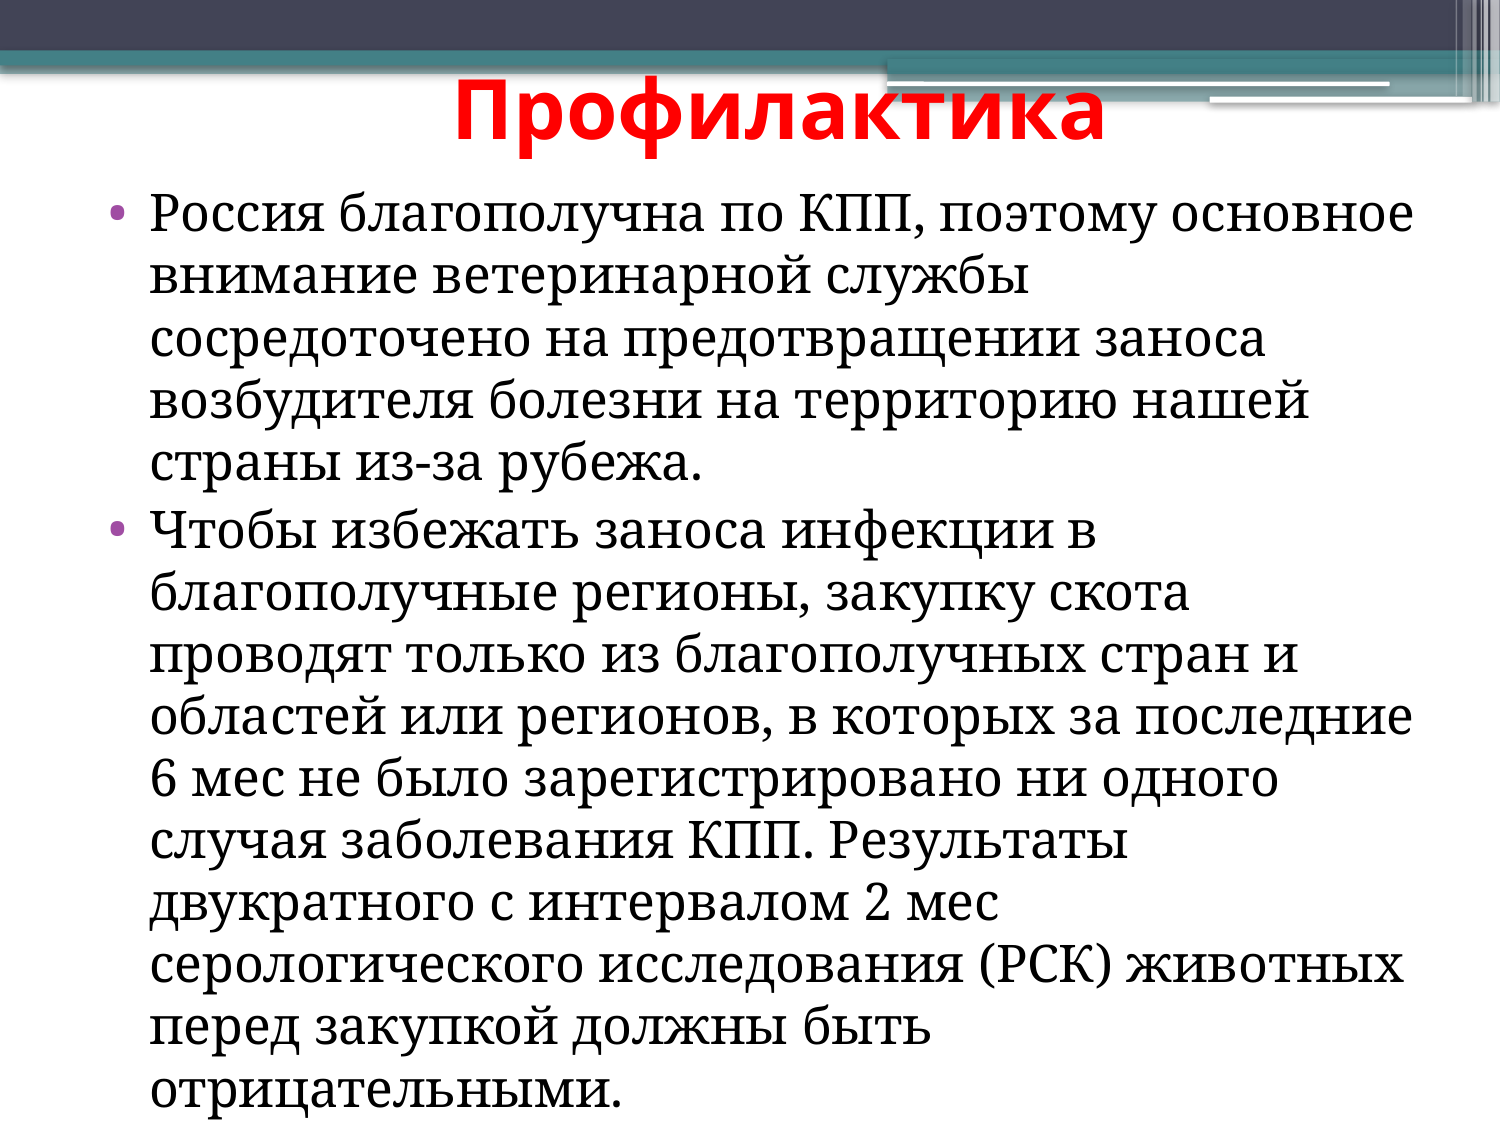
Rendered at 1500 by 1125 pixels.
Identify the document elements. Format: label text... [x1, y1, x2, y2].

title Профилактика [171, 4, 1390, 172]
list Россия благополучна по КПП, поэтому основное внимание ветеринарной службы сосредоточено на предотвращении заноса возбудителя болезни на территорию нашей страны из-за рубежа. Чтобы избежать заноса инфекции в благополучные регионы, закупку скота проводят только из благополучных стран и областей или регионов, в которых за последние 6 мес не было зарегистрировано ни одного случая заболевания КПП. Результаты двукратного с интервалом 2 мес серологического исследования (РСК) животных перед закупкой должны быть отрицательными. [76, 172, 1436, 1125]
